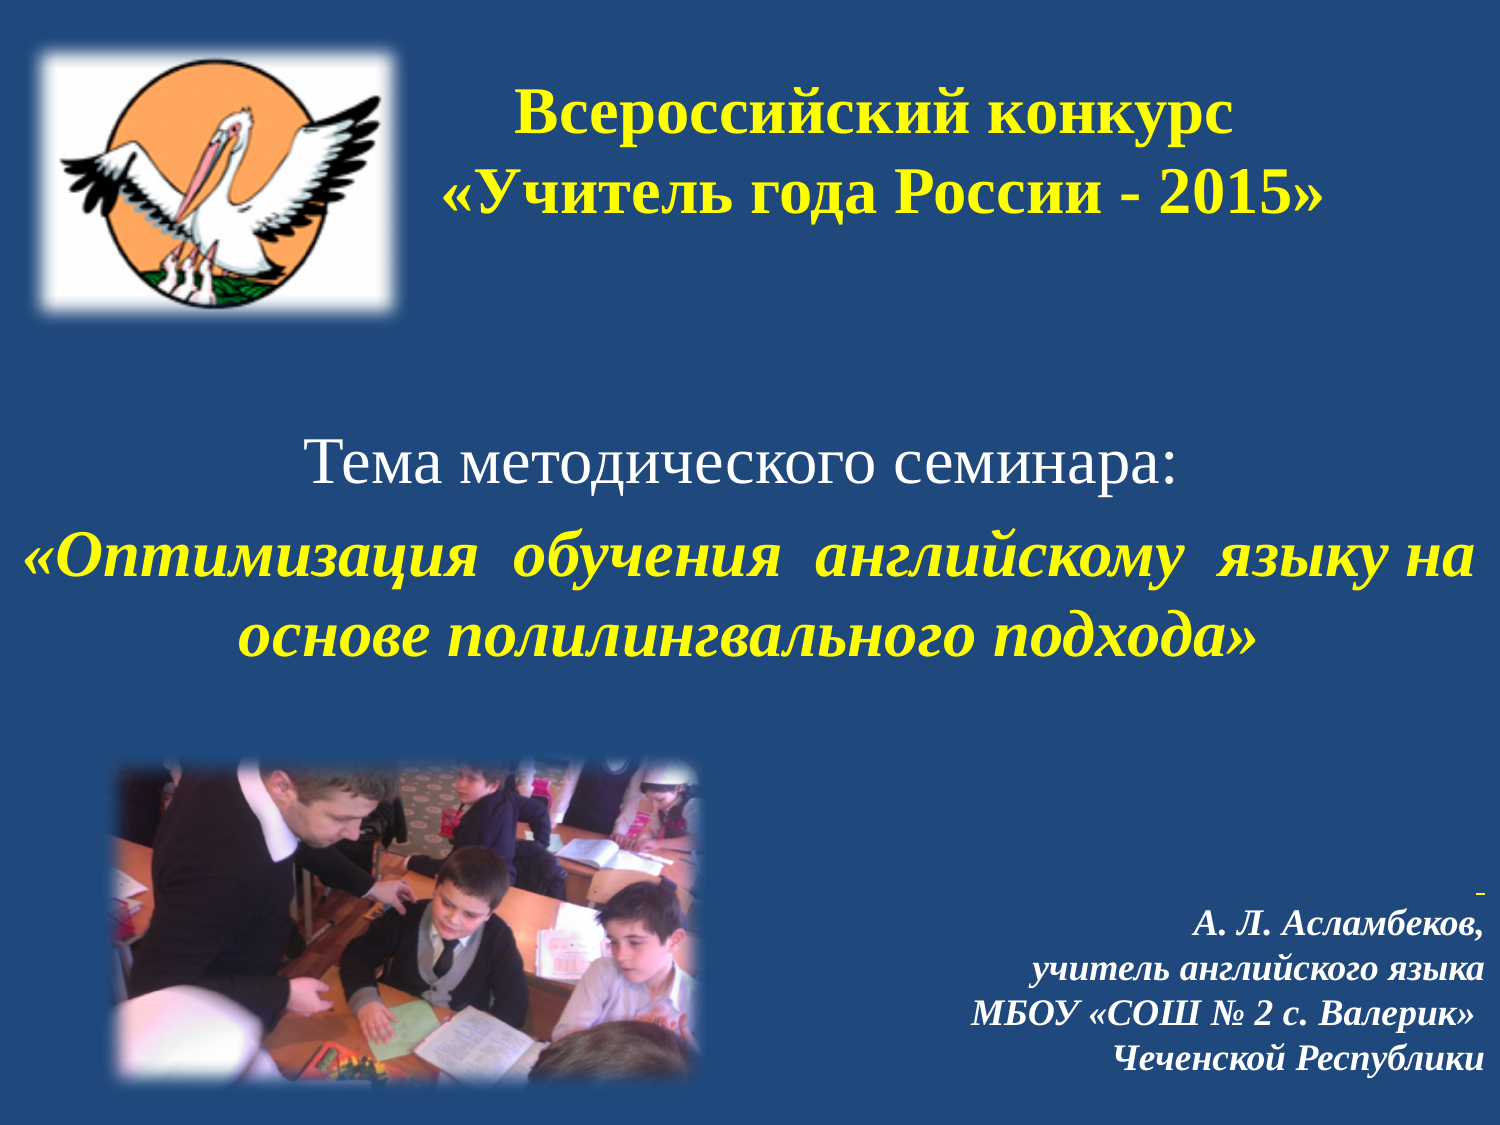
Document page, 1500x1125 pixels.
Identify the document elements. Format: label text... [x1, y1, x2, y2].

text_box А. Л. Асламбеков, учитель английского языка МБОУ «СОШ № 2 с. Валерик» Чеченской Республики [944, 845, 1500, 1086]
picture [23, 34, 410, 329]
subtitle Тема методического семинара: «Оптимизация обучения английскому языку на основе полилингвального подхода» [0, 408, 1500, 697]
picture [100, 751, 709, 1095]
title Всероссийский конкурс «Учитель года России - 2015» [413, 70, 1500, 223]
